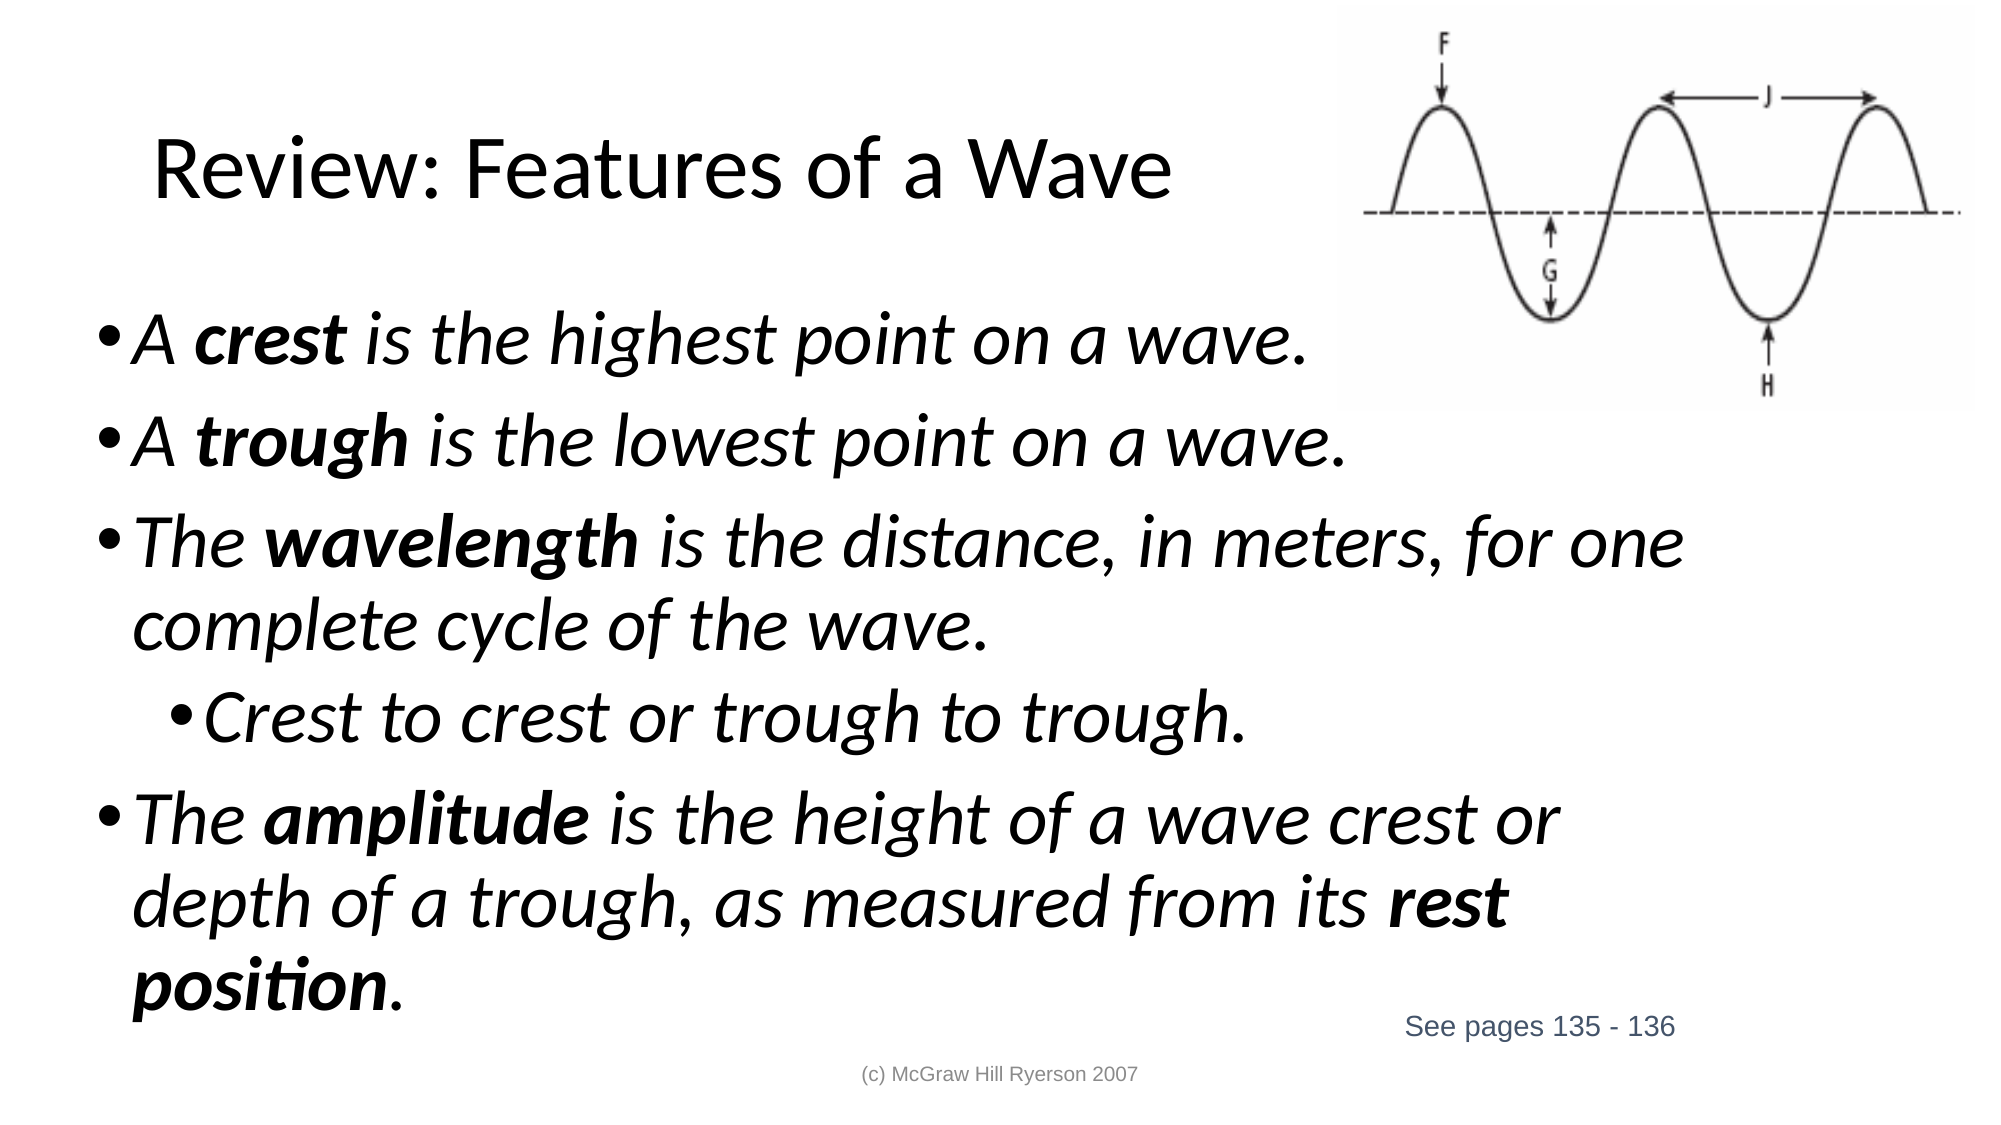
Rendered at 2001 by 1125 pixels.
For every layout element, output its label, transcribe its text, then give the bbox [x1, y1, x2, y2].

footer (c) McGraw Hill Ryerson 2007 [662, 1042, 1338, 1103]
list A crest is the highest point on a wave. A trough is the lowest point on a wave. The wavelength is the distance, in meters, for one complete cycle of the wave. Crest to crest or trough to trough. The amplitude is the height of a wave crest or depth of a trough, as measured from its rest position. [81, 290, 1703, 1036]
picture [1337, 5, 1975, 411]
title Review: Features of a Wave [137, 59, 1337, 278]
text_box See pages 135 - 136 [1389, 999, 1700, 1050]
